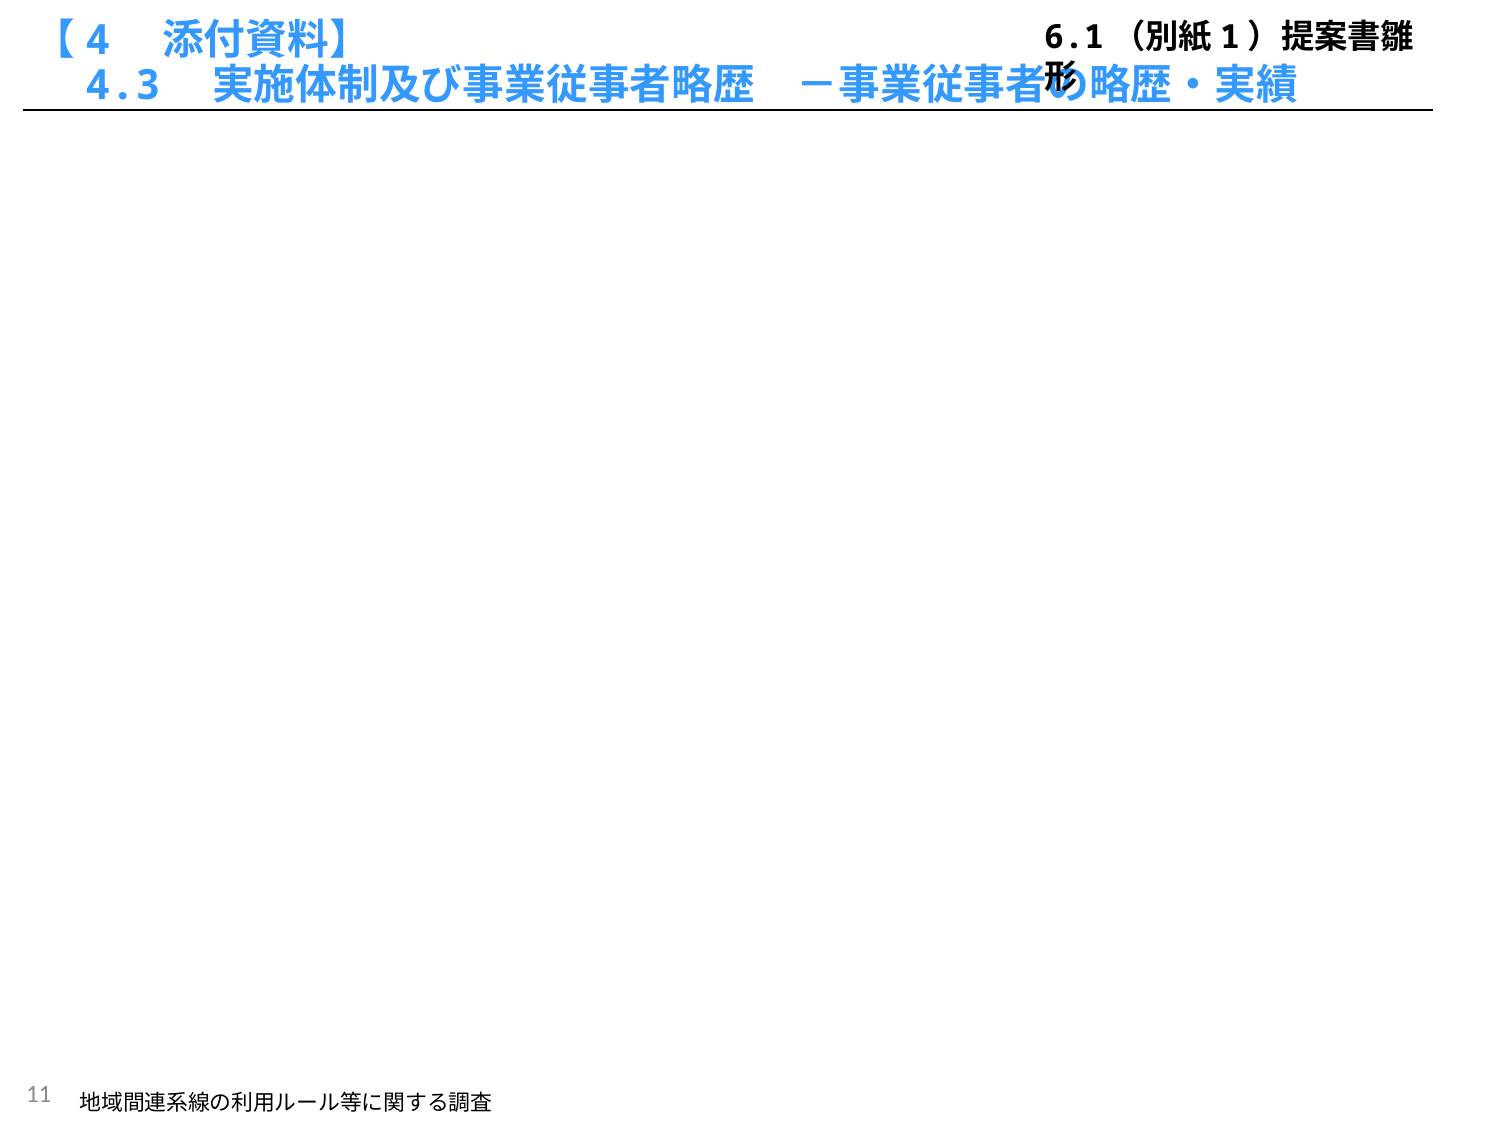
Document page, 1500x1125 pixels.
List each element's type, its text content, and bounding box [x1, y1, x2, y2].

text_box 6.1（別紙1）提案書雛形 [1029, 8, 1454, 103]
title 【4 添付資料】 4.3 実施体制及び事業従事者略歴 －事業従事者の略歴・実績 [18, 6, 1472, 121]
slide_number 17 [0, 1062, 59, 1122]
